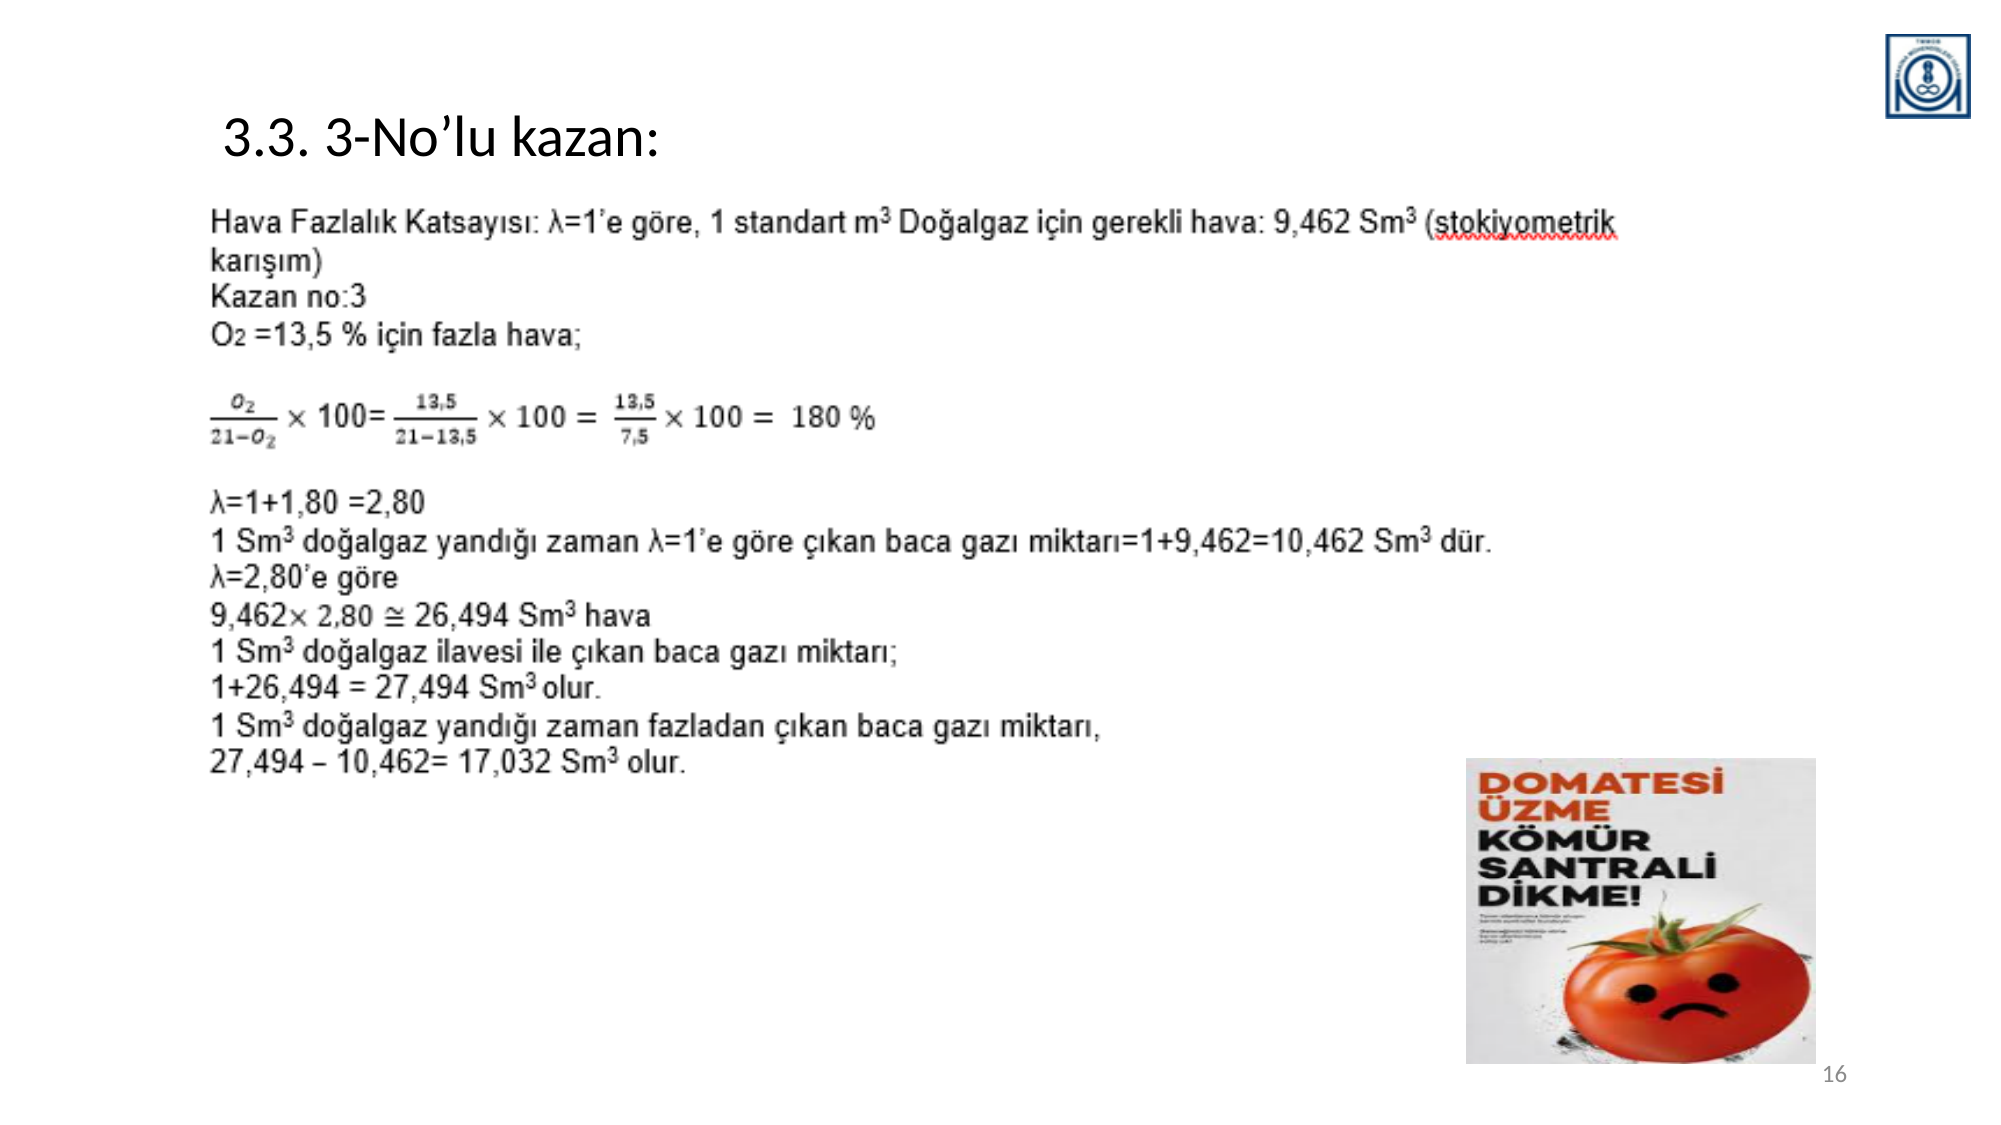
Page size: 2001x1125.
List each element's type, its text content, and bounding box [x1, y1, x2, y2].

picture [1884, 34, 1971, 120]
picture [183, 188, 1816, 1064]
slide_number 16 [1412, 1042, 1863, 1103]
text_box 3.3. 3-No’lu kazan: [207, 90, 1208, 188]
